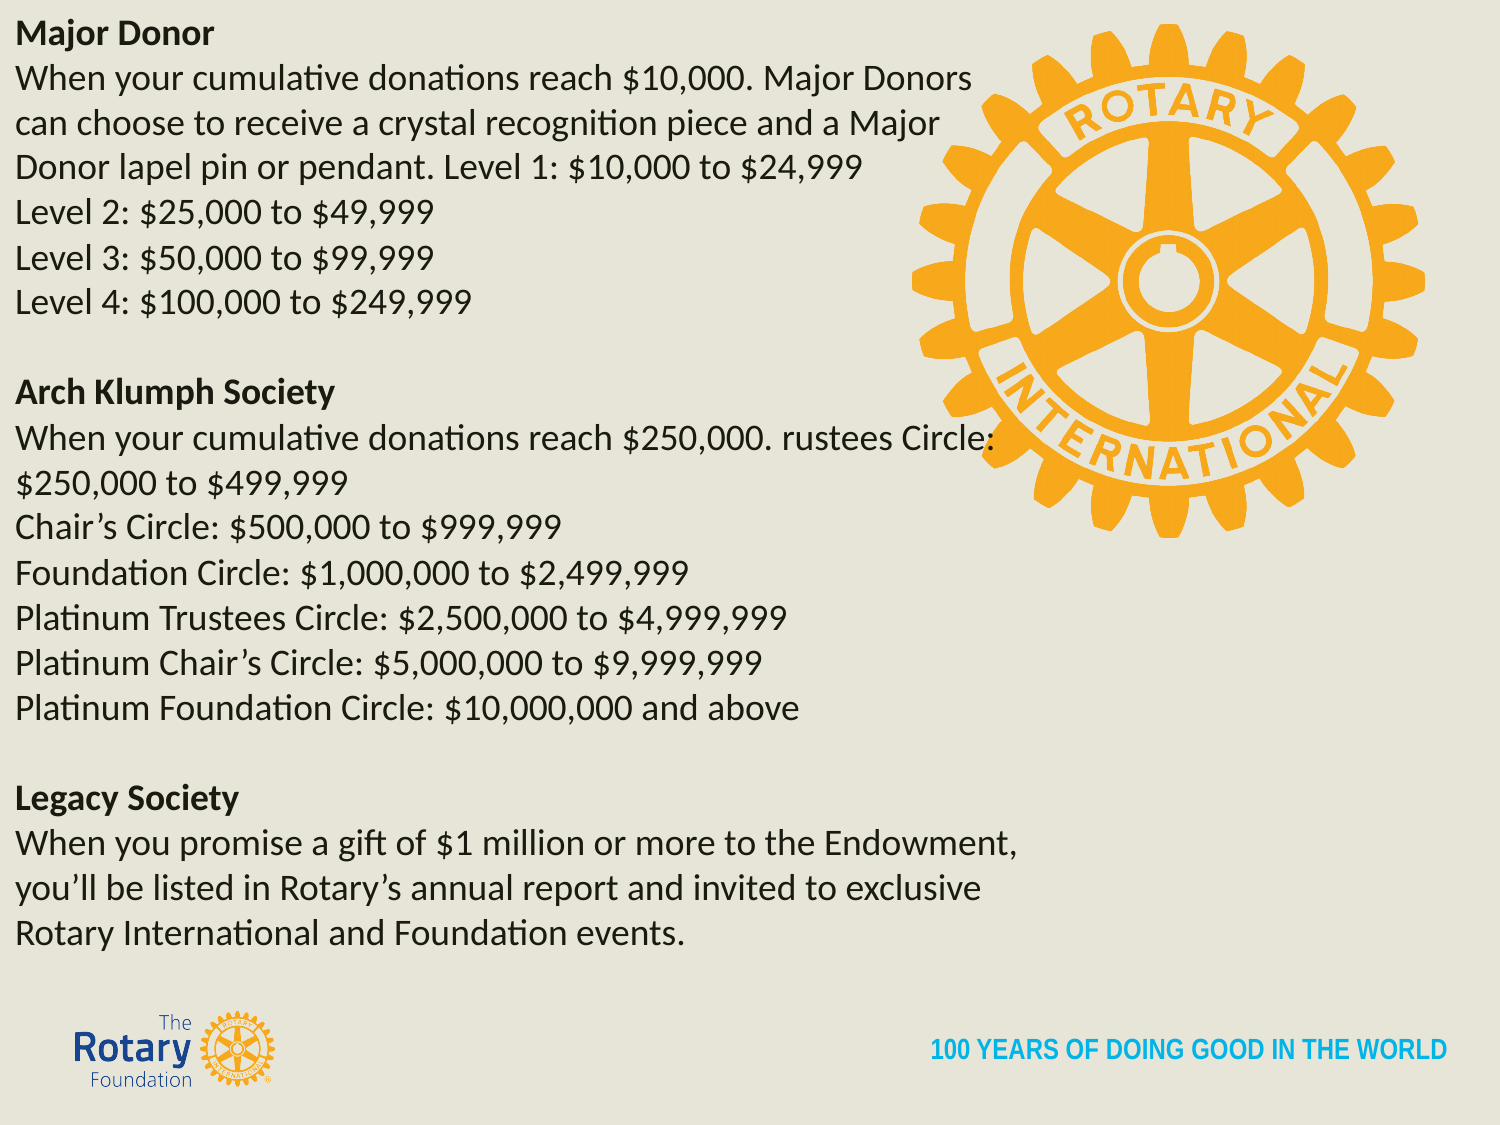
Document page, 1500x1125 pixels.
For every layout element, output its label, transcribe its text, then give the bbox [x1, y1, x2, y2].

title Major Donor When your cumulative donations reach $10,000. Major Donors can choose to receive a crystal recognition piece and a Major Donor lapel pin or pendant. Level 1: $10,000 to $24,999 Level 2: $25,000 to $49,999 Level 3: $50,000 to $99,999 Level 4: $100,000 to $249,999 Arch Klumph Society When your cumulative donations reach $250,000. rustees Circle: $250,000 to $499,999 Chair’s Circle: $500,000 to $999,999 Foundation Circle: $1,000,000 to $2,499,999 Platinum Trustees Circle: $2,500,000 to $4,999,999 Platinum Chair’s Circle: $5,000,000 to $9,999,999 Platinum Foundation Circle: $10,000,000 and above Legacy Society When you promise a gift of $1 million or more to the Endowment, you’ll be listed in Rotary’s annual report and invited to exclusive Rotary International and Foundation events. [0, 0, 1050, 1000]
picture [75, 1011, 275, 1087]
picture [1050, 24, 1425, 538]
text_box 100 YEARS OF DOING GOOD IN THE WORLD [412, 1023, 1463, 1108]
